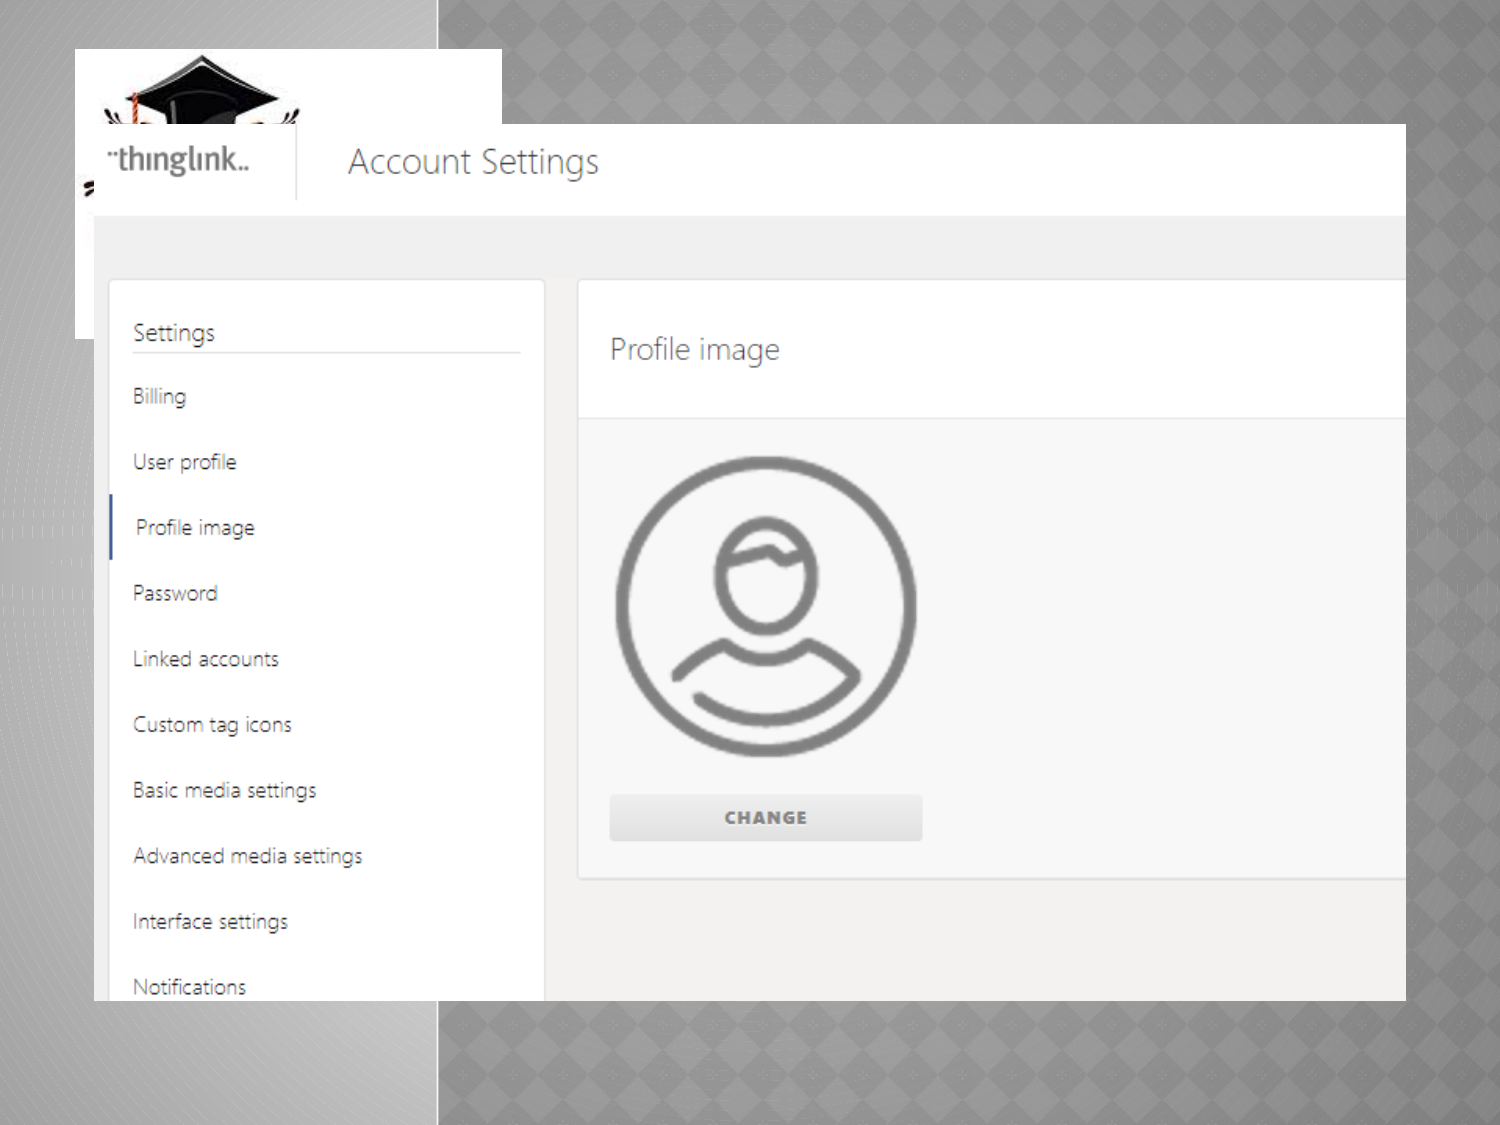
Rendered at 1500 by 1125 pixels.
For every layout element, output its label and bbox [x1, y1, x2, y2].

picture [74, 49, 1406, 1002]
